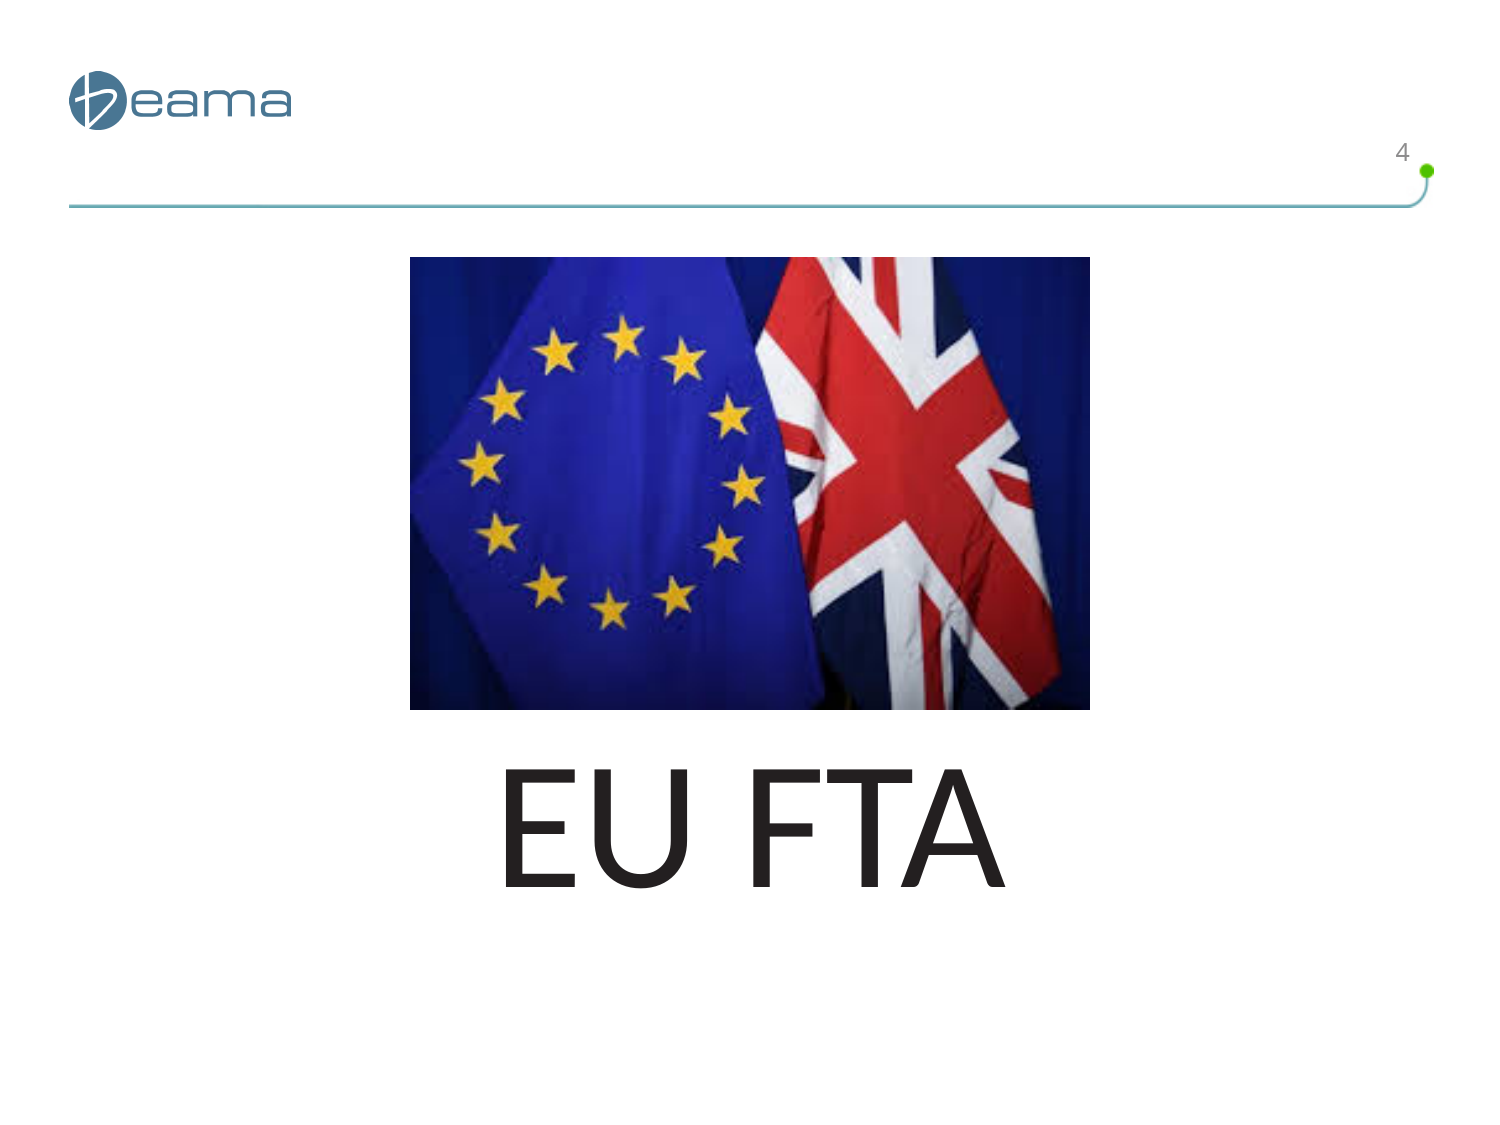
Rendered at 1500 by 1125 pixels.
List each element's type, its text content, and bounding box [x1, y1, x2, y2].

picture [409, 257, 1090, 711]
text_box EU FTA [112, 696, 1388, 932]
slide_number 4 [1074, 123, 1425, 184]
picture [69, 71, 1434, 208]
